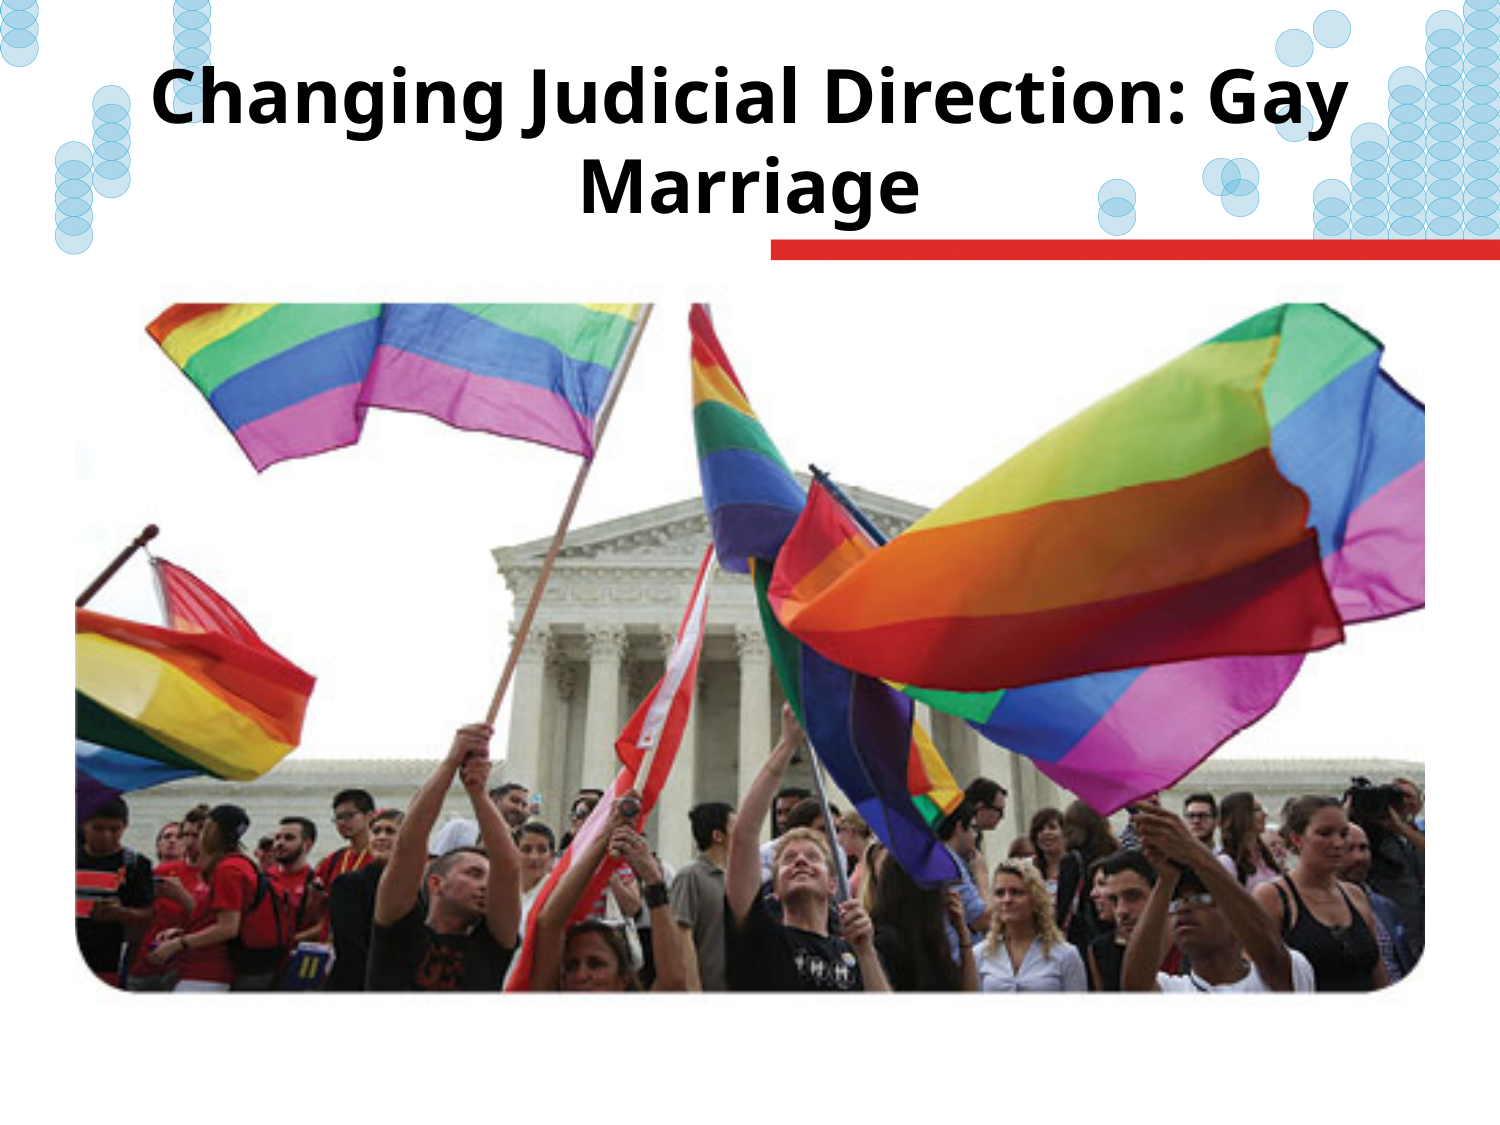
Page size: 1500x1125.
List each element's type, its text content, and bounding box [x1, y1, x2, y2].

picture [0, 0, 1500, 1125]
title Changing Judicial Direction: Gay Marriage [75, 45, 1425, 233]
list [74, 284, 1426, 1006]
